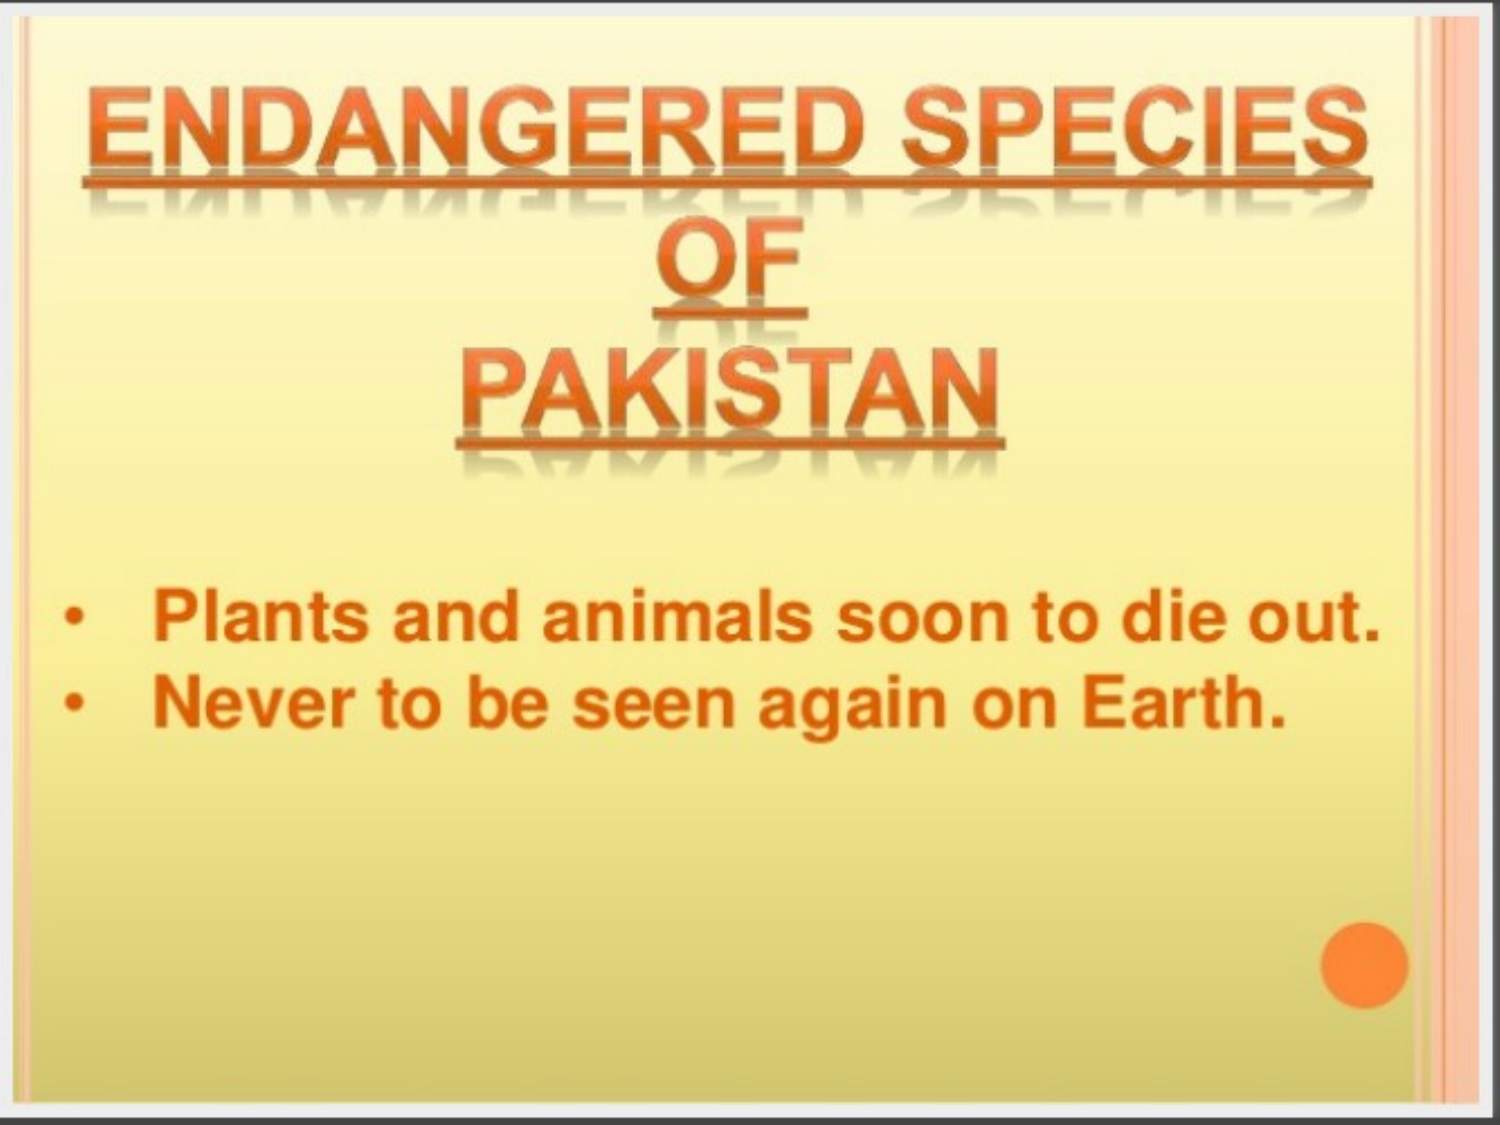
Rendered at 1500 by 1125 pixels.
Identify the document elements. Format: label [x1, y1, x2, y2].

list [0, 0, 1500, 1125]
